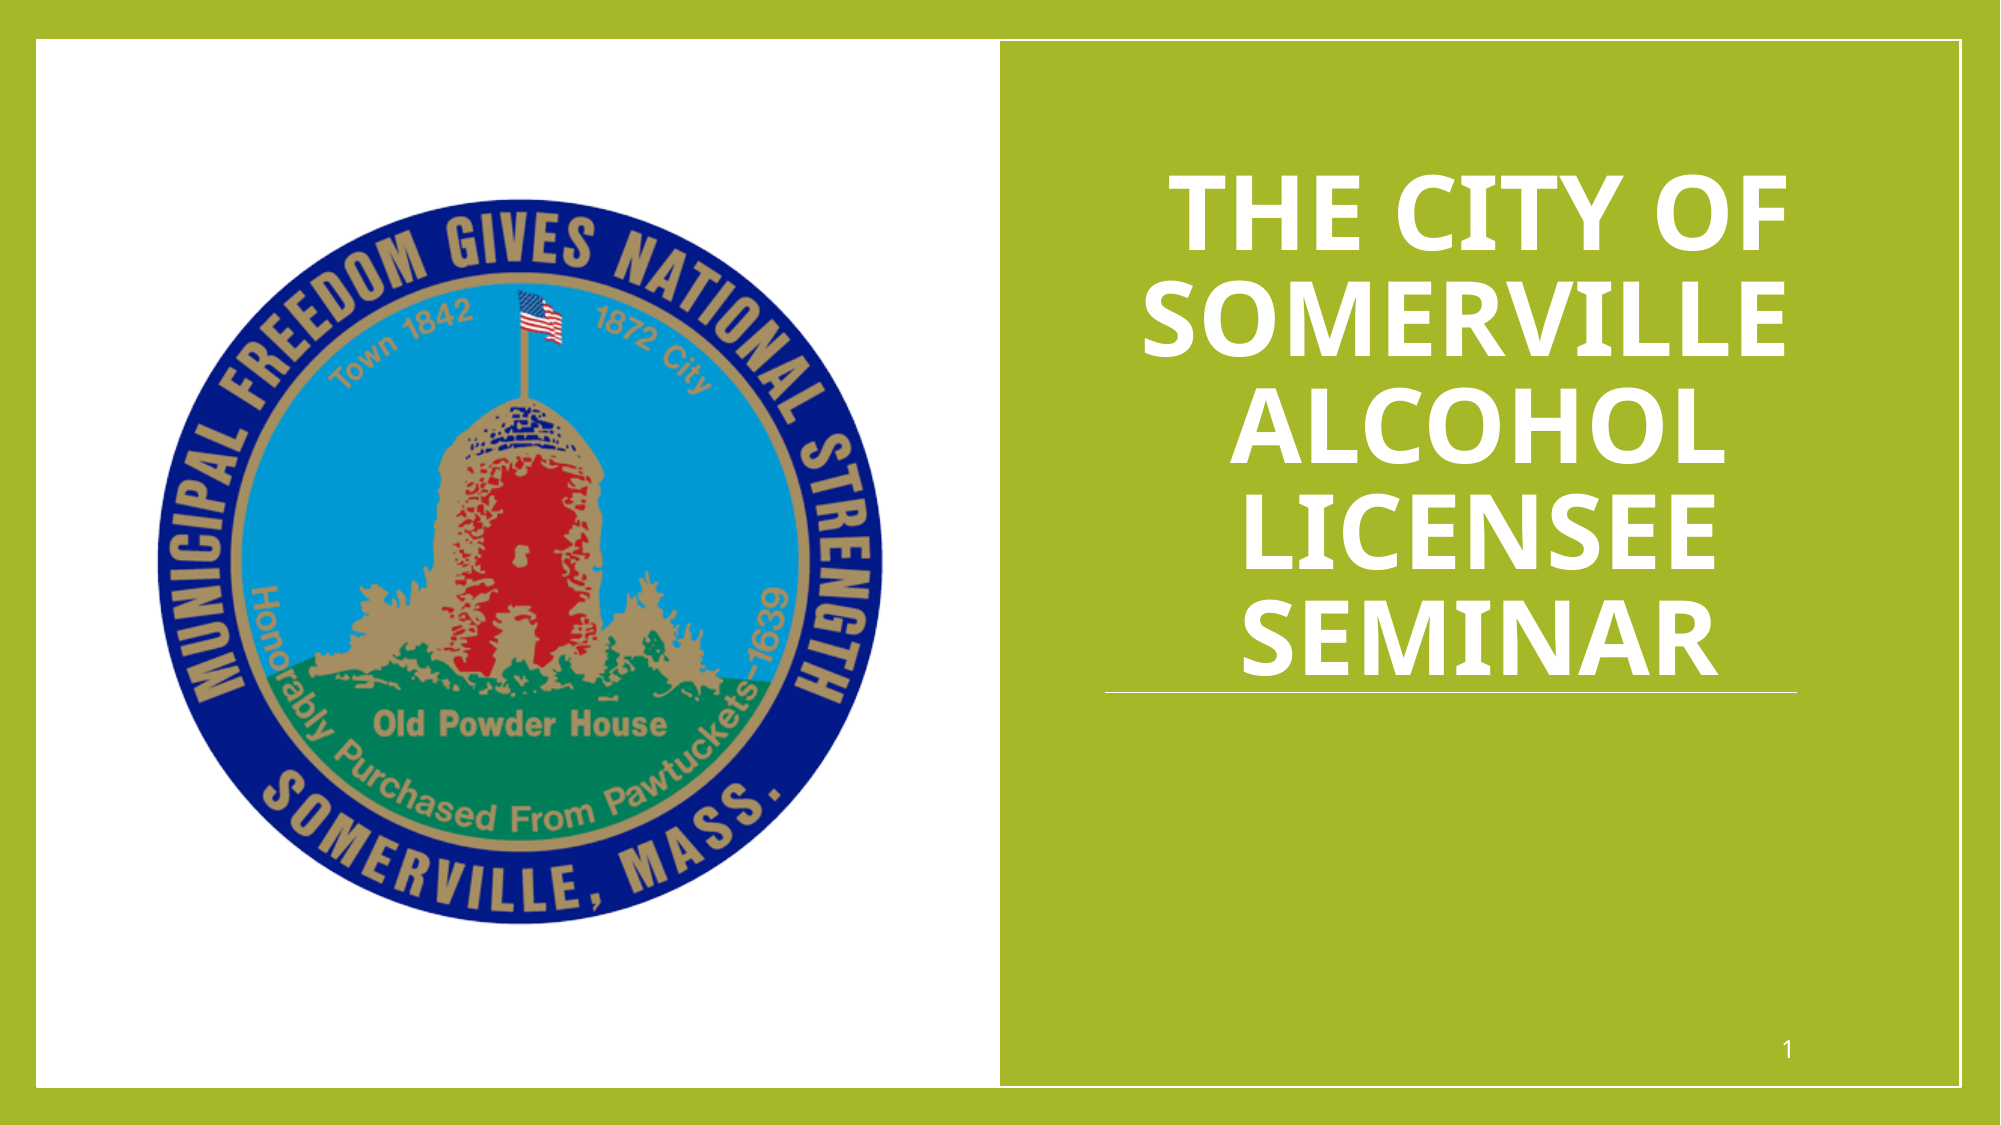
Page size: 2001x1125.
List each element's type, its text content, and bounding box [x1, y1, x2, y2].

text_box [36, 39, 1962, 1088]
title The City of Somerville Alcohol Licensee Seminar [1105, 140, 1855, 705]
picture [142, 185, 897, 940]
slide_number 1 [1530, 1020, 1811, 1081]
